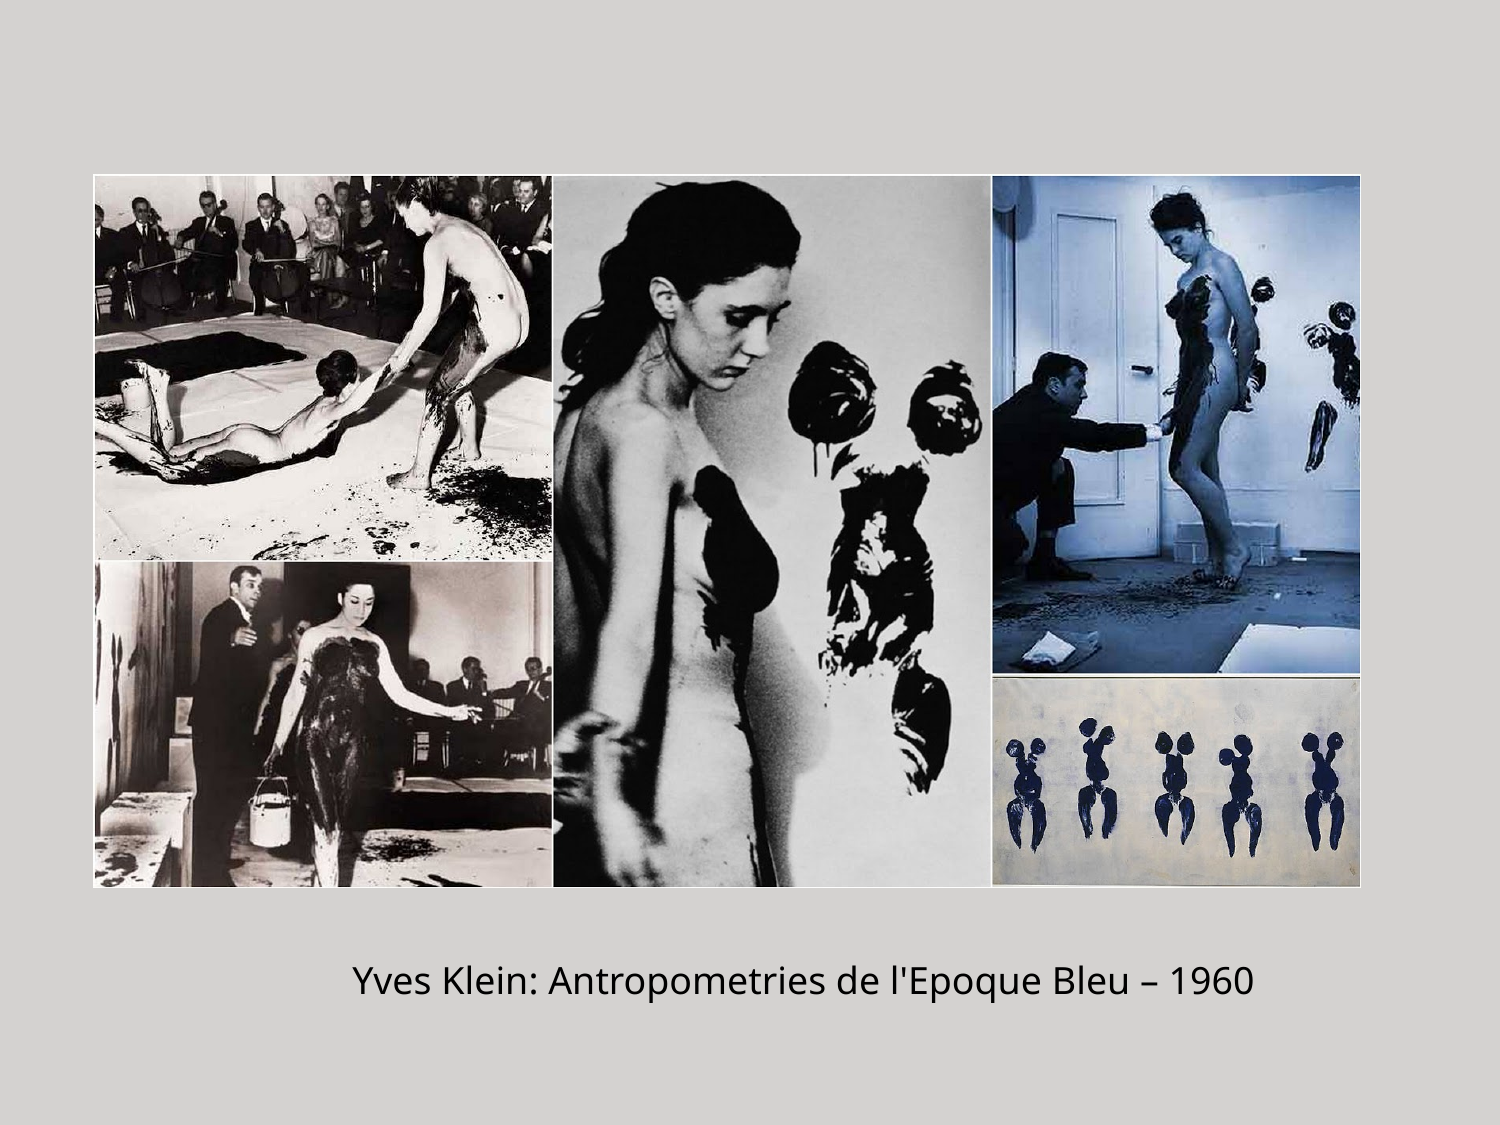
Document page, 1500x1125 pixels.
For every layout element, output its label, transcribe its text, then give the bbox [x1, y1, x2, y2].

text_box Yves Klein: Antropometries de l'Epoque Bleu – 1960 [337, 949, 1400, 1010]
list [93, 174, 1361, 888]
